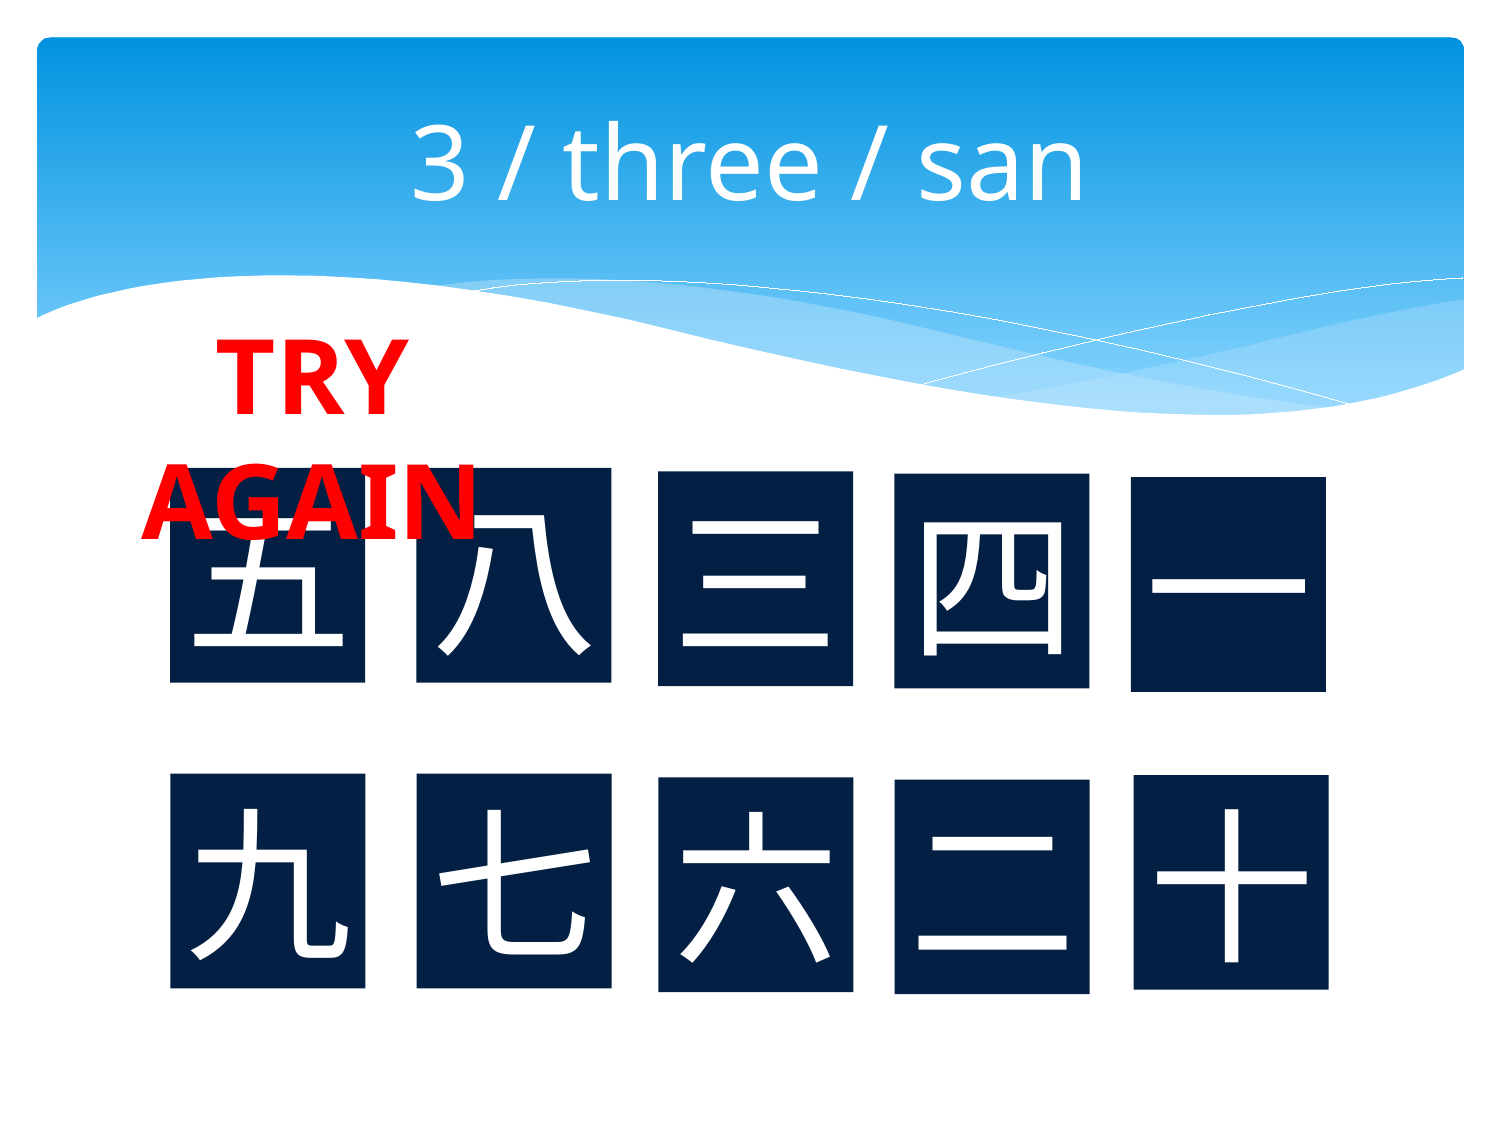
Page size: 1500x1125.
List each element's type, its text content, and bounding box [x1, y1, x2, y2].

text_box 五 [170, 568, 366, 683]
title 3 / three / san [75, 55, 1425, 261]
text_box 八 [416, 467, 612, 683]
text_box TRY AGAIN [41, 302, 585, 568]
text_box 七 [416, 773, 612, 989]
text_box 六 [658, 777, 854, 993]
text_box 十 [1133, 775, 1329, 990]
text_box 四 [894, 473, 1090, 689]
text_box 二 [894, 779, 1090, 995]
text_box 九 [170, 773, 366, 989]
text_box 一 [1130, 477, 1326, 692]
text_box 三 [658, 471, 854, 687]
